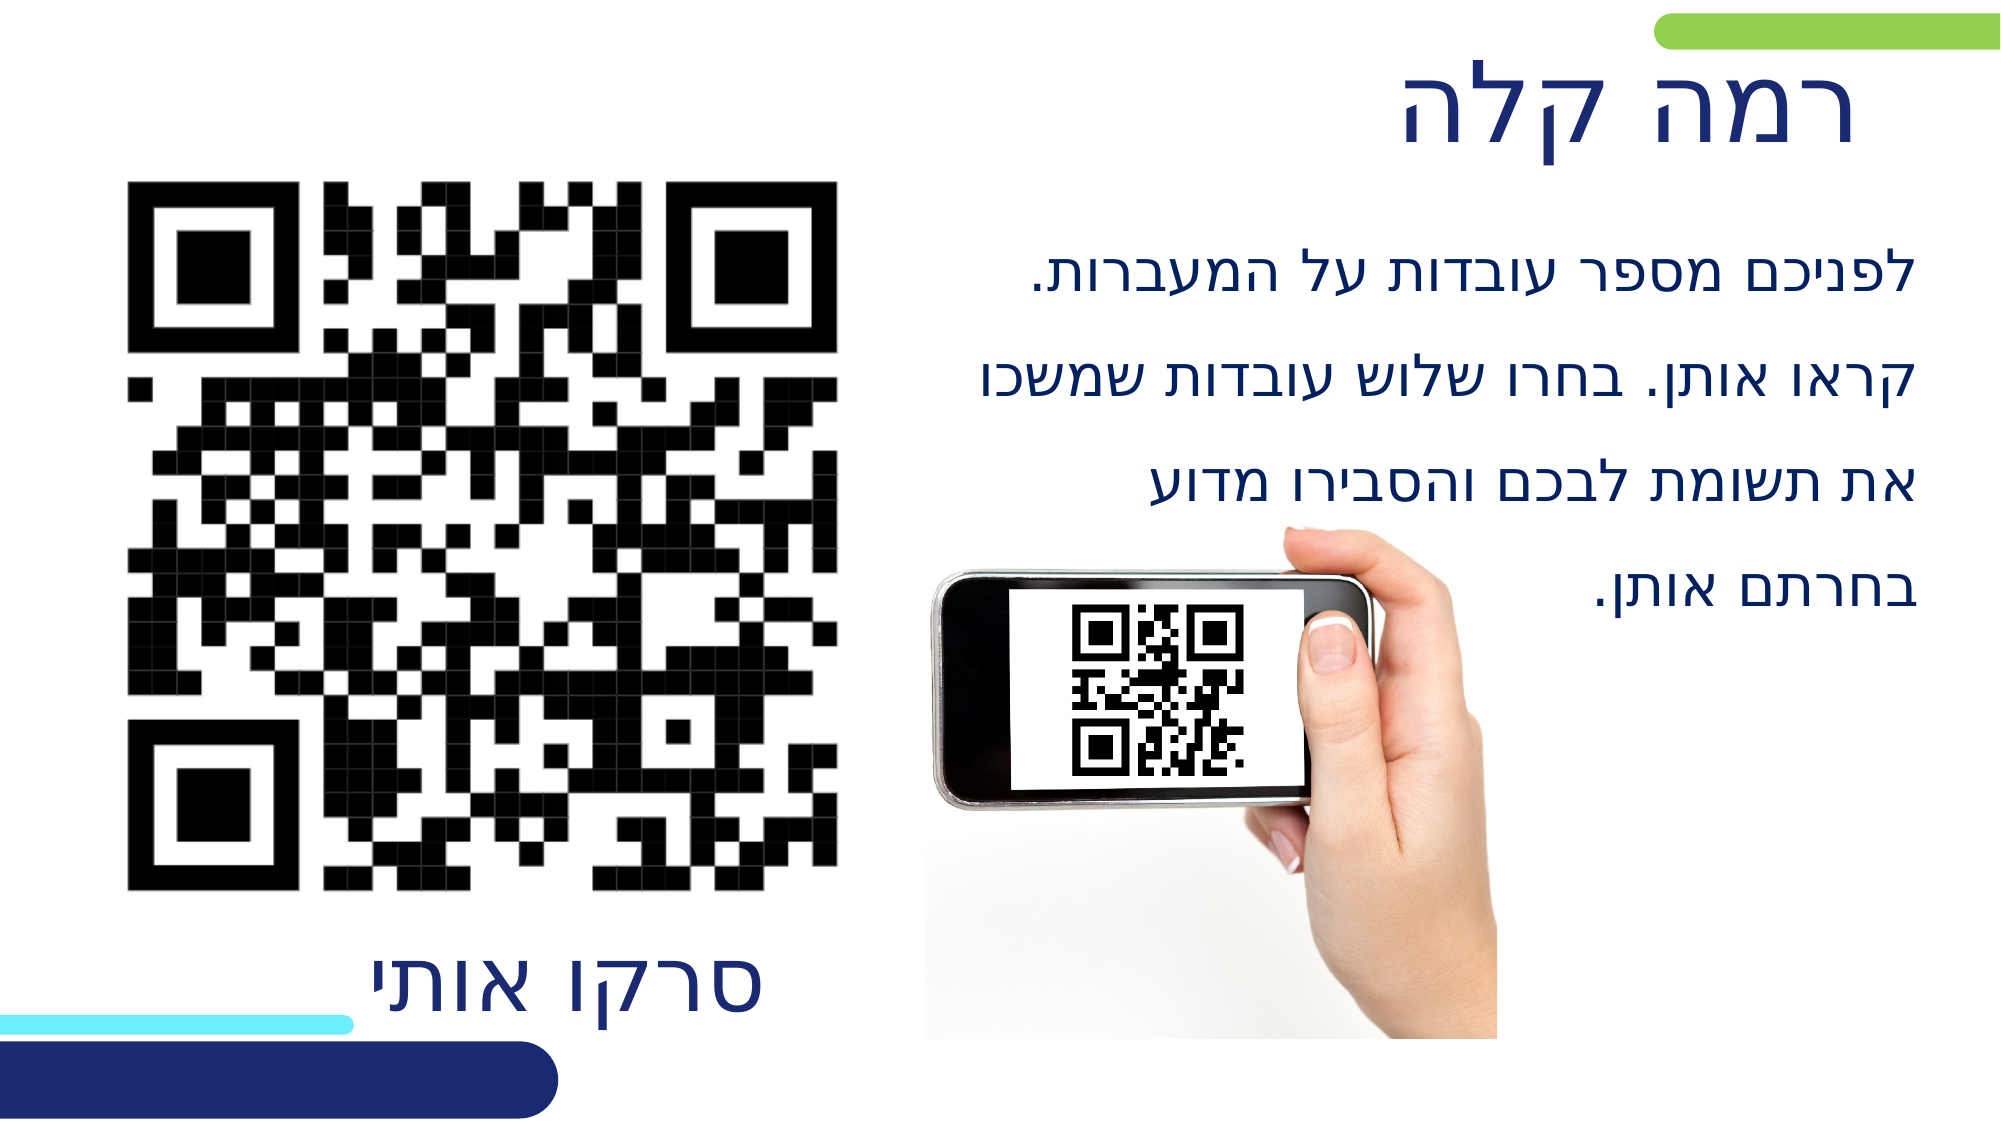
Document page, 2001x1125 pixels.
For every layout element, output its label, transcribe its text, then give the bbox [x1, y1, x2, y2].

picture [103, 163, 887, 929]
title רמה קלה [92, 31, 1877, 164]
picture [923, 525, 1498, 1039]
text_box לפניכם מספר עובדות על המעברות. קראו אותן. בחרו שלוש עובדות שמשכו את תשומת לבכם והסבירו מדוע בחרתם אותן. [934, 191, 1934, 626]
text_box סרקו אותי [353, 937, 781, 1037]
